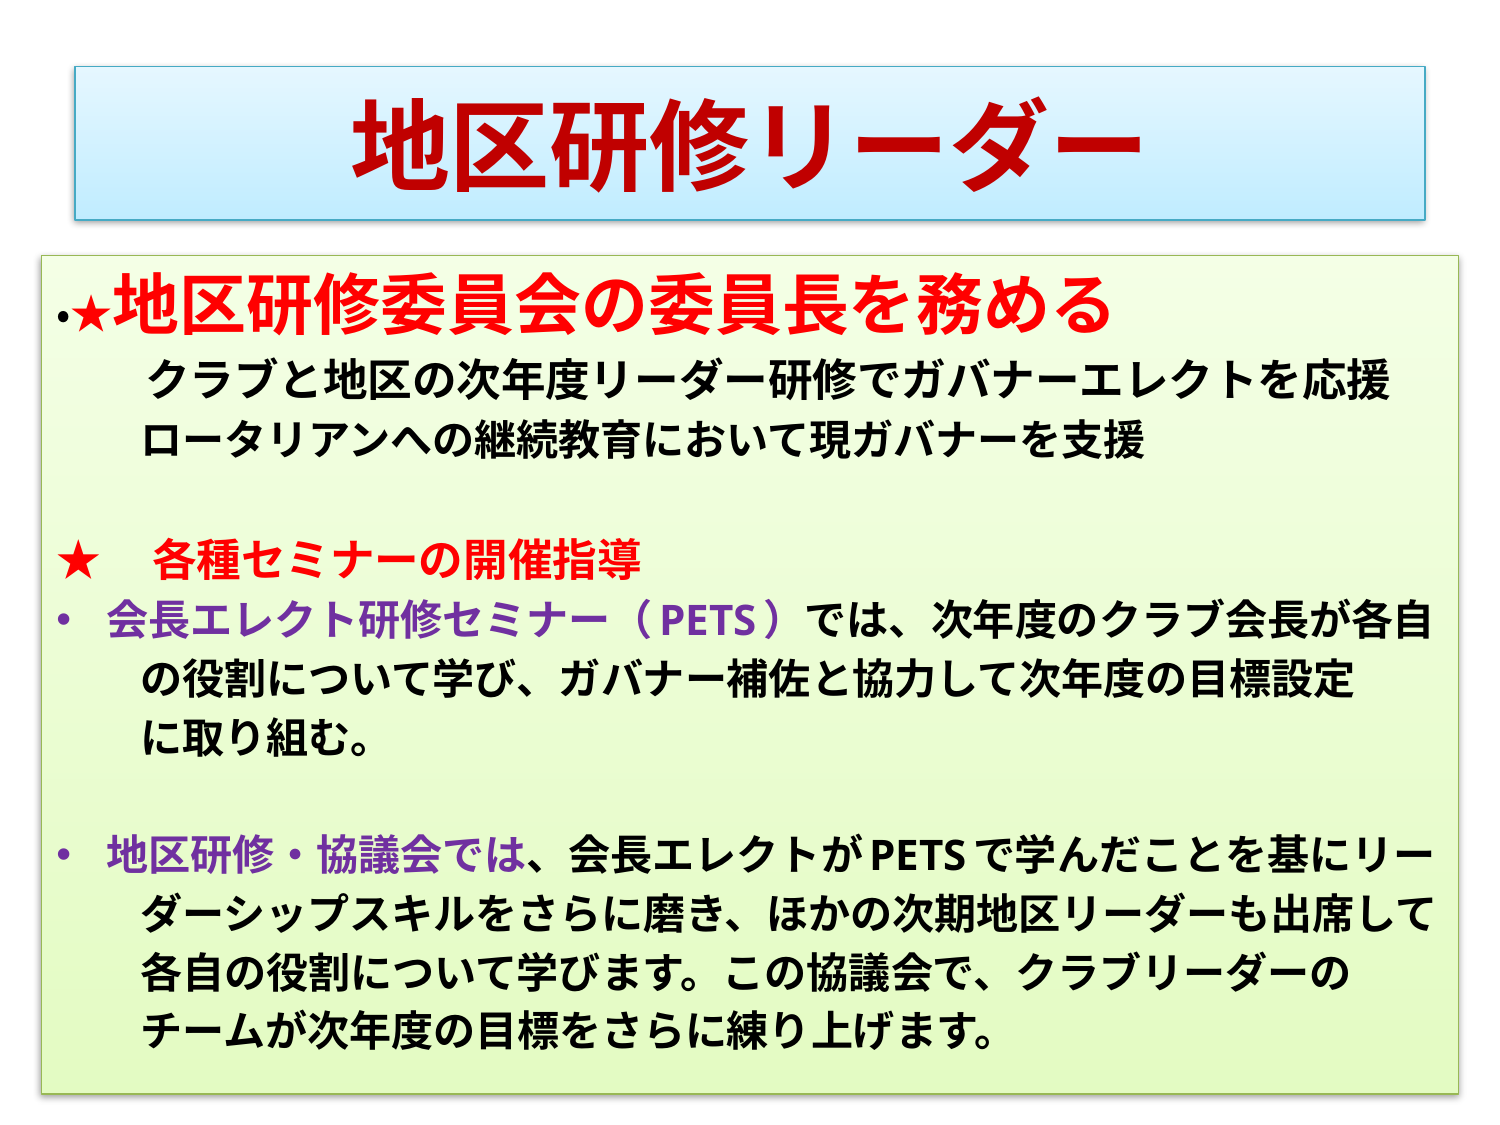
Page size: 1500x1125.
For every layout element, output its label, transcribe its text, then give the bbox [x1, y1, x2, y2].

title 地区研修リーダー [74, 66, 1426, 221]
list ・★地区研修委員会の委員長を務める クラブと地区の次年度リーダー研修でガバナーエレクトを応援 ロータリアンへの継続教育において現ガバナーを支援 ★ 各種セミナーの開催指導 会長エレクト研修セミナー（PETS）では、次年度のクラブ会長が各自 の役割について学び、ガバナー補佐と協力して次年度の目標設定 に取り組む。 地区研修・協議会では、会長エレクトがPETSで学んだことを基にリー ダーシップスキルをさらに磨き、ほかの次期地区リーダーも出席して 各自の役割について学びます。この協議会で、クラブリーダーの チームが次年度の目標をさらに練り上げます。 [41, 255, 1459, 1095]
